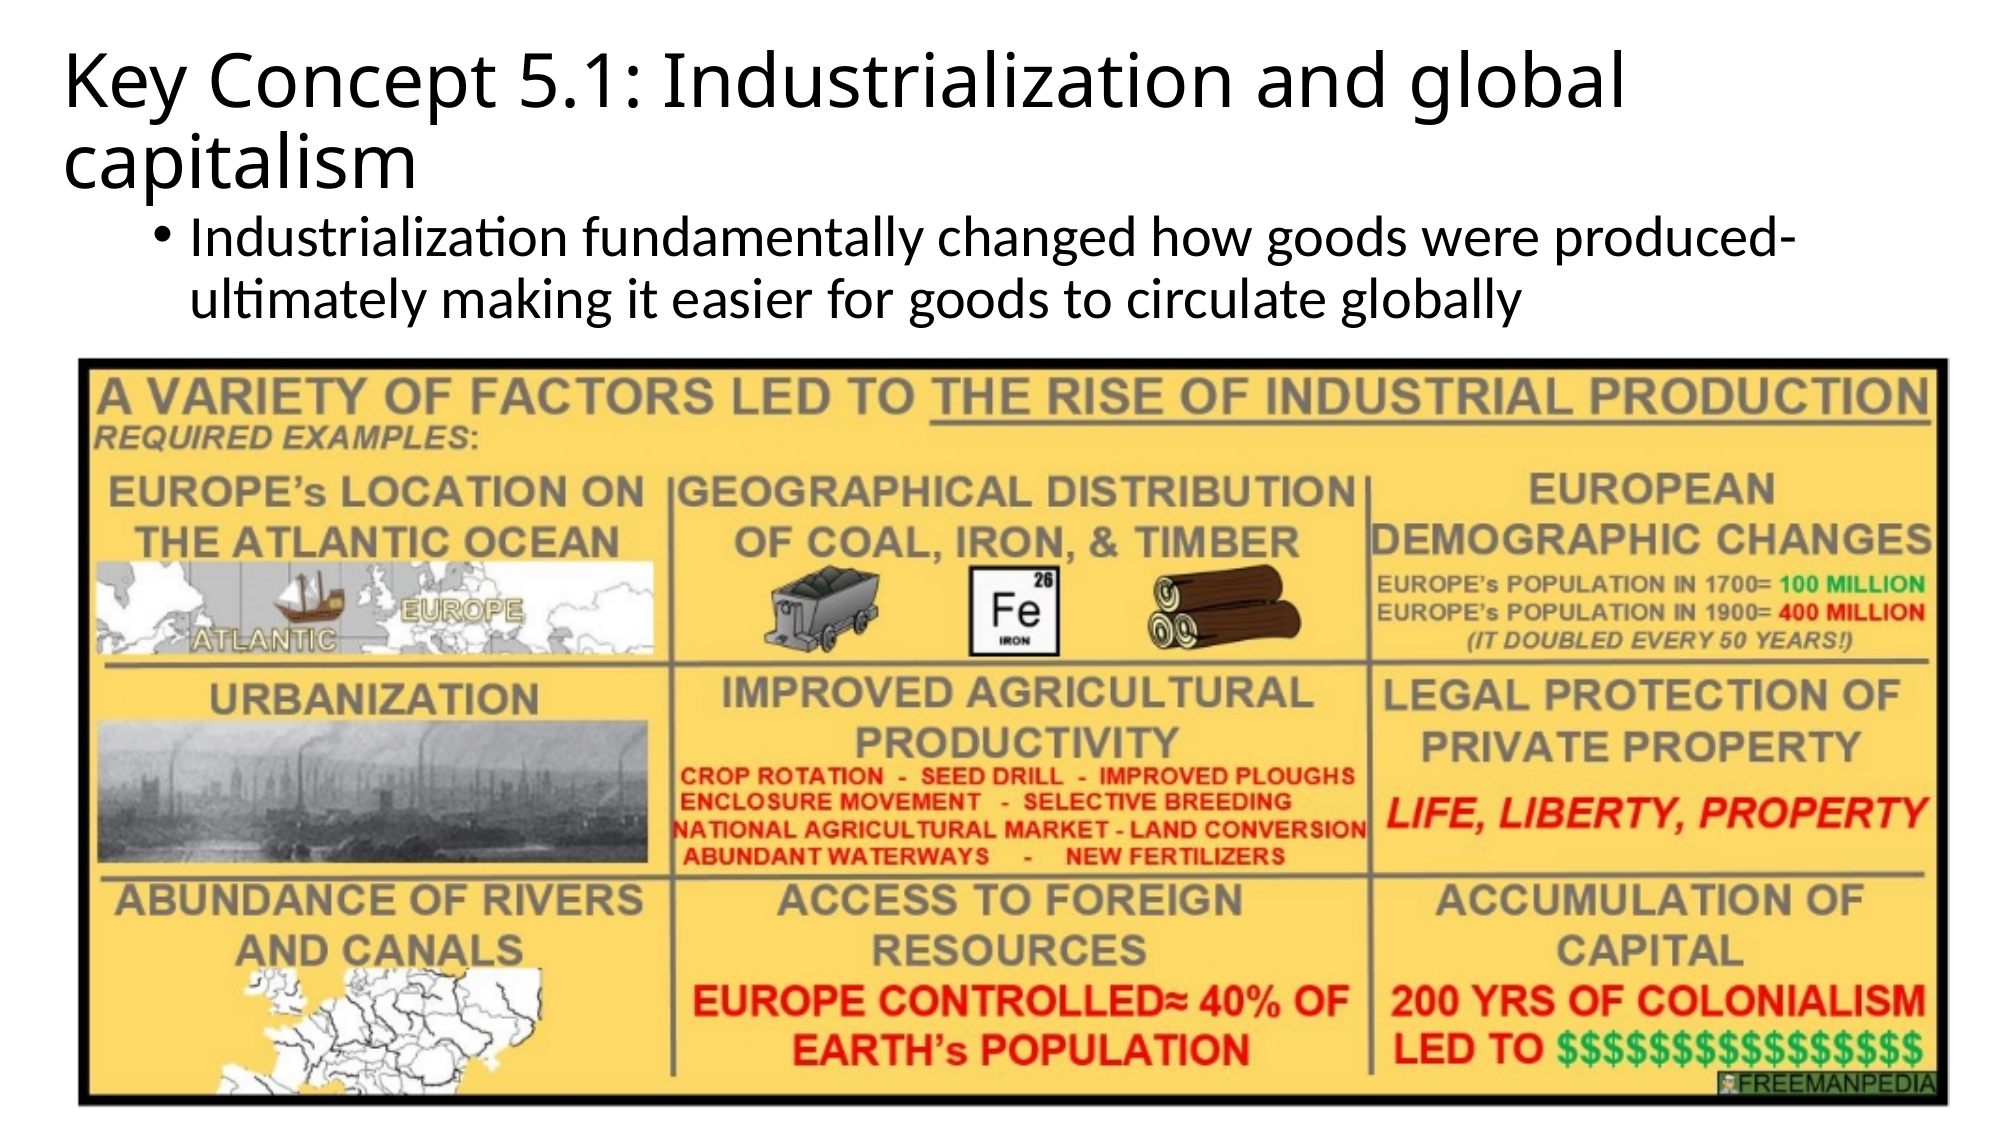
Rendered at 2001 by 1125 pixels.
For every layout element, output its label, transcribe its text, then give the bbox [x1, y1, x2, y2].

list Industrialization fundamentally changed how goods were produced- ultimately making it easier for goods to circulate globally [137, 198, 1863, 357]
title Key Concept 5.1: Industrialization and global capitalism [47, 15, 1953, 233]
picture [77, 357, 1950, 1109]
